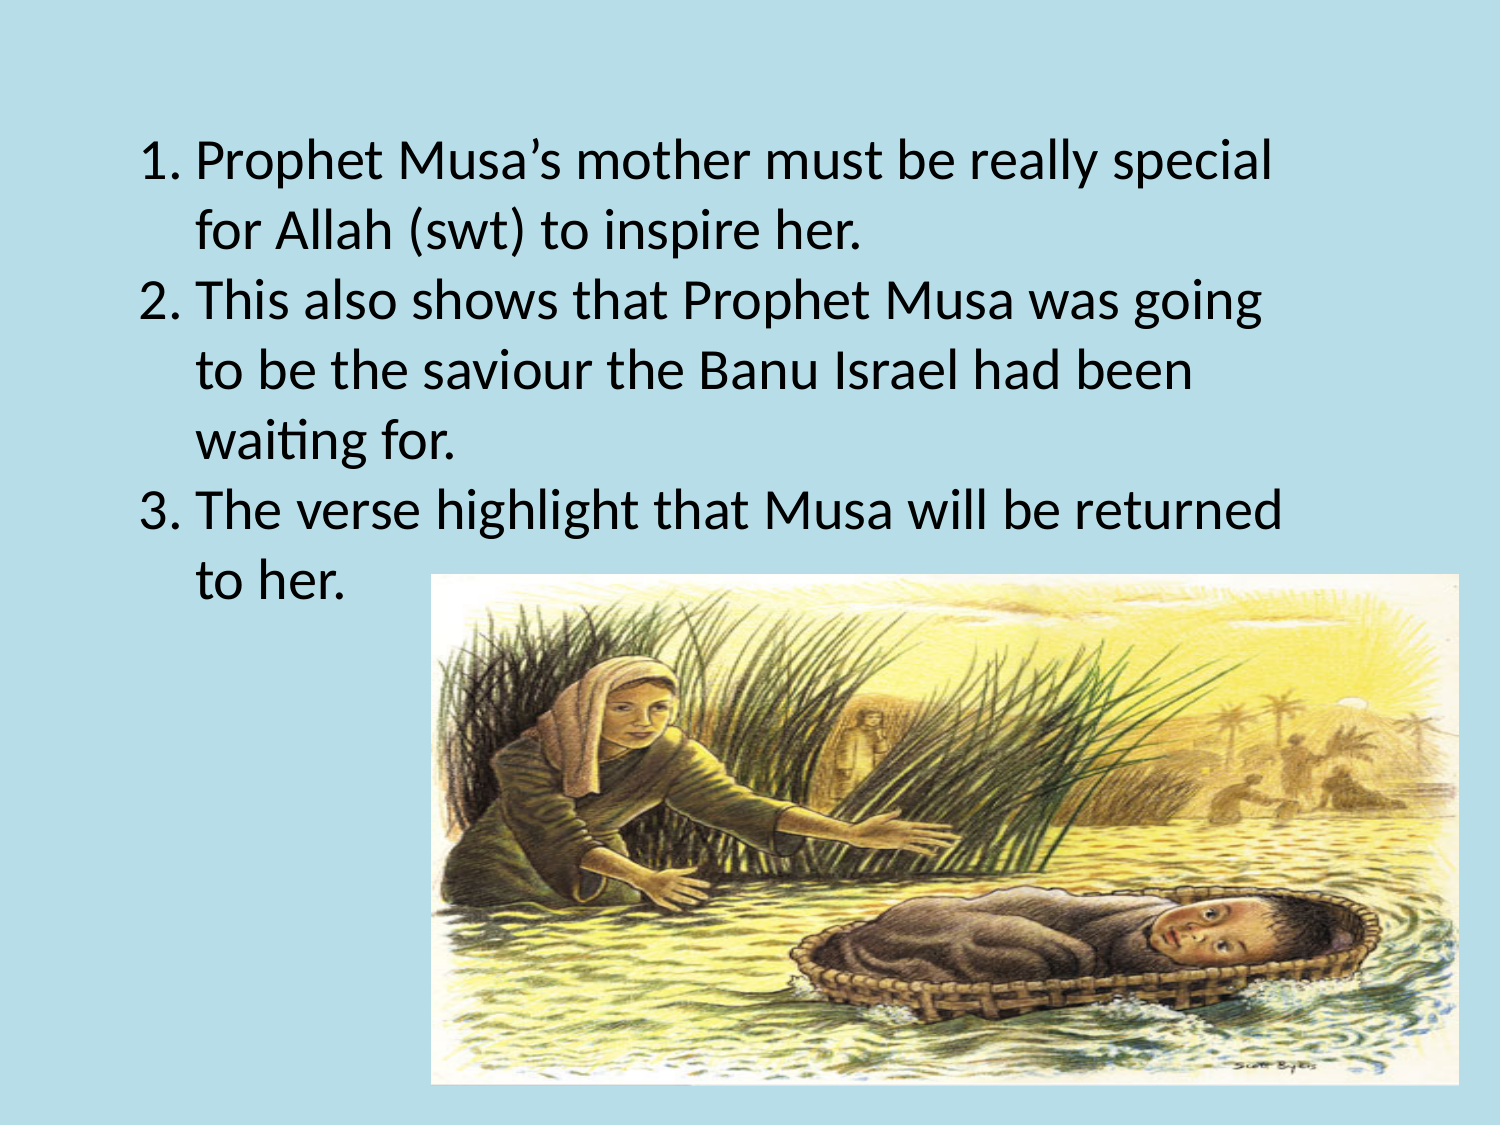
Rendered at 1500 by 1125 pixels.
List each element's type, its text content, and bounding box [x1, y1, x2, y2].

text_box Prophet Musa’s mother must be really special for Allah (swt) to inspire her. This also shows that Prophet Musa was going to be the saviour the Banu Israel had been waiting for. The verse highlight that Musa will be returned to her. [123, 113, 1317, 619]
picture [430, 573, 1459, 1086]
